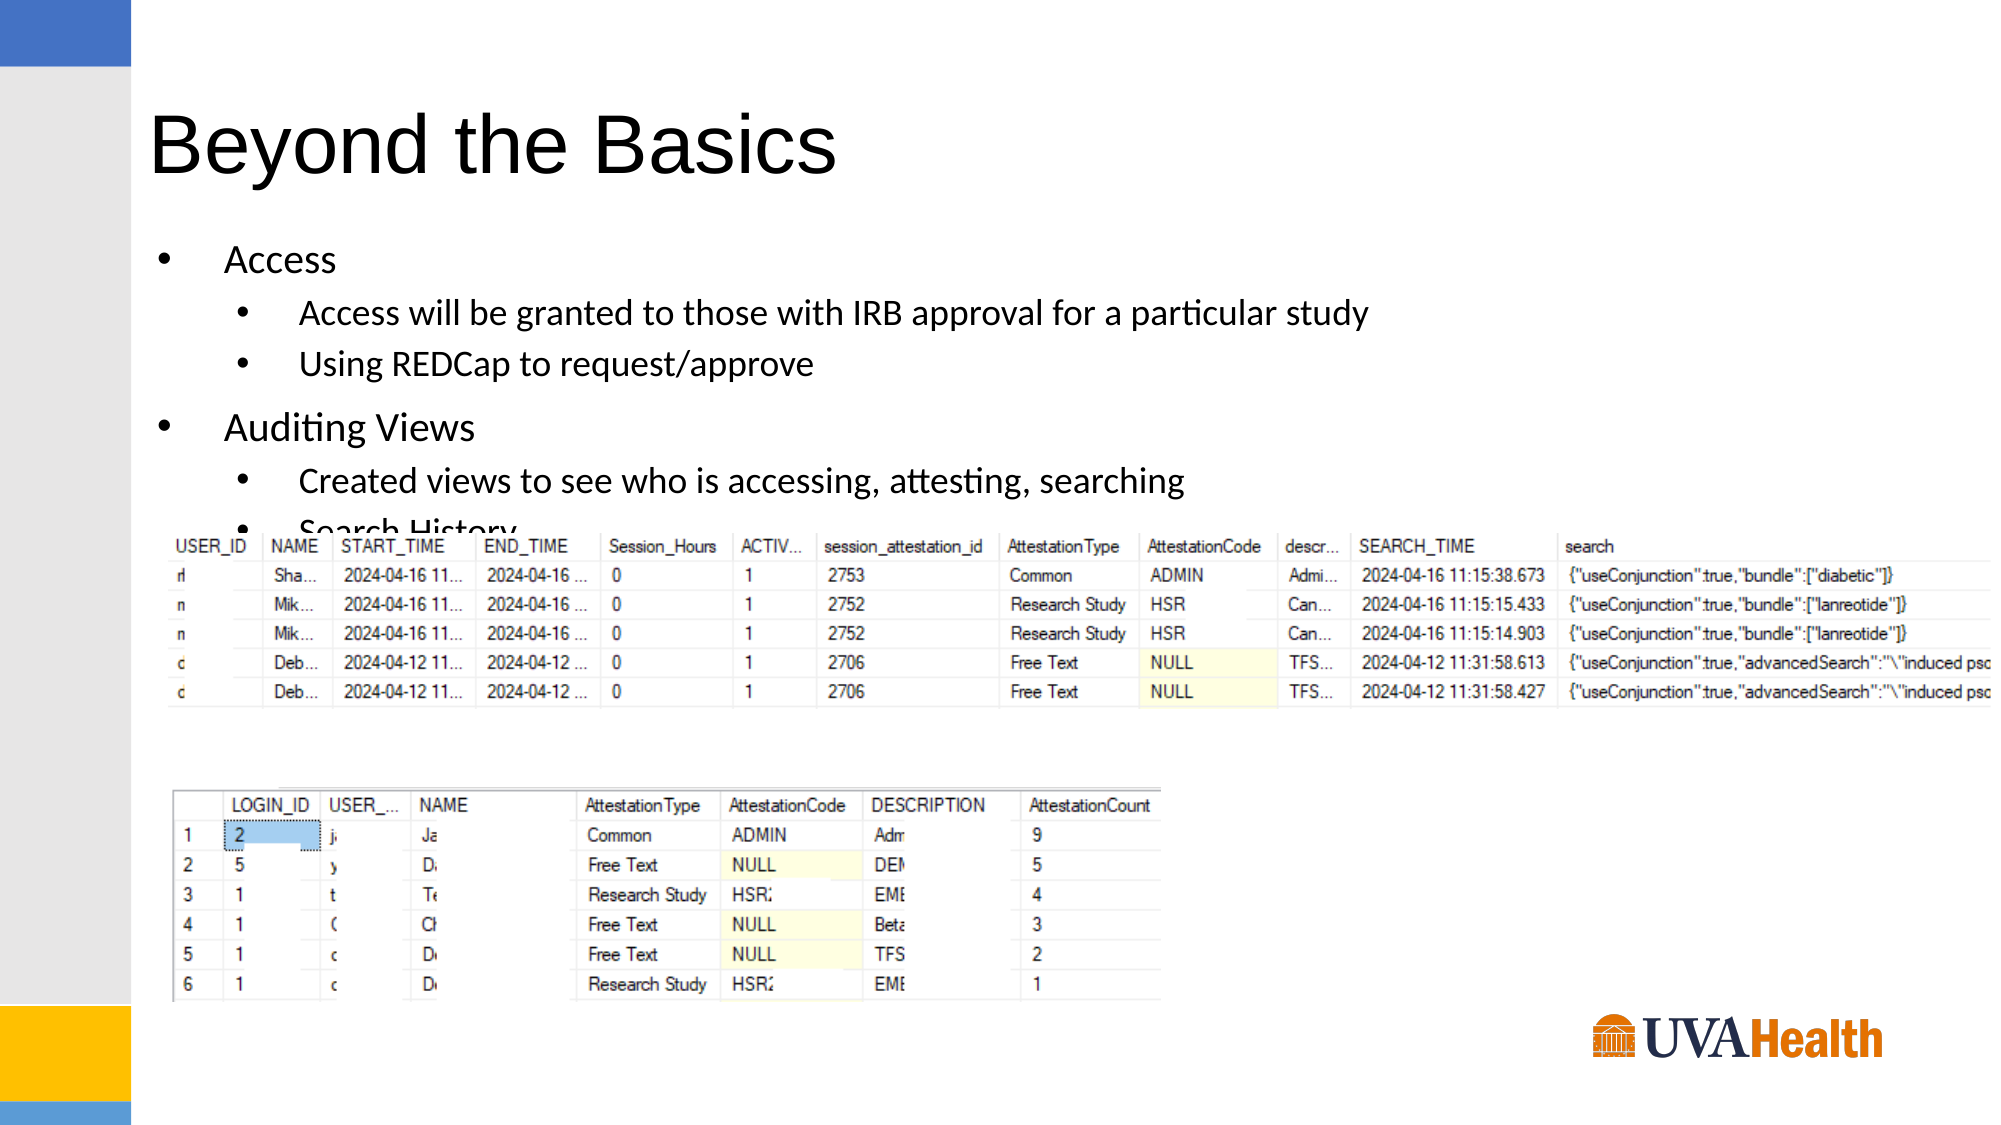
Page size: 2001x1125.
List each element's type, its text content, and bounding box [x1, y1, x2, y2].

list Access Access will be granted to those with IRB approval for a particular study Using REDCap to request/approve Auditing Views Created views to see who is accessing, attesting, searching Search History Attestations – Last 30 Days [133, 230, 1744, 837]
picture [1575, 1003, 1900, 1069]
picture [167, 787, 1161, 1002]
title Beyond the Basics [133, 93, 1767, 284]
picture [167, 533, 2000, 709]
